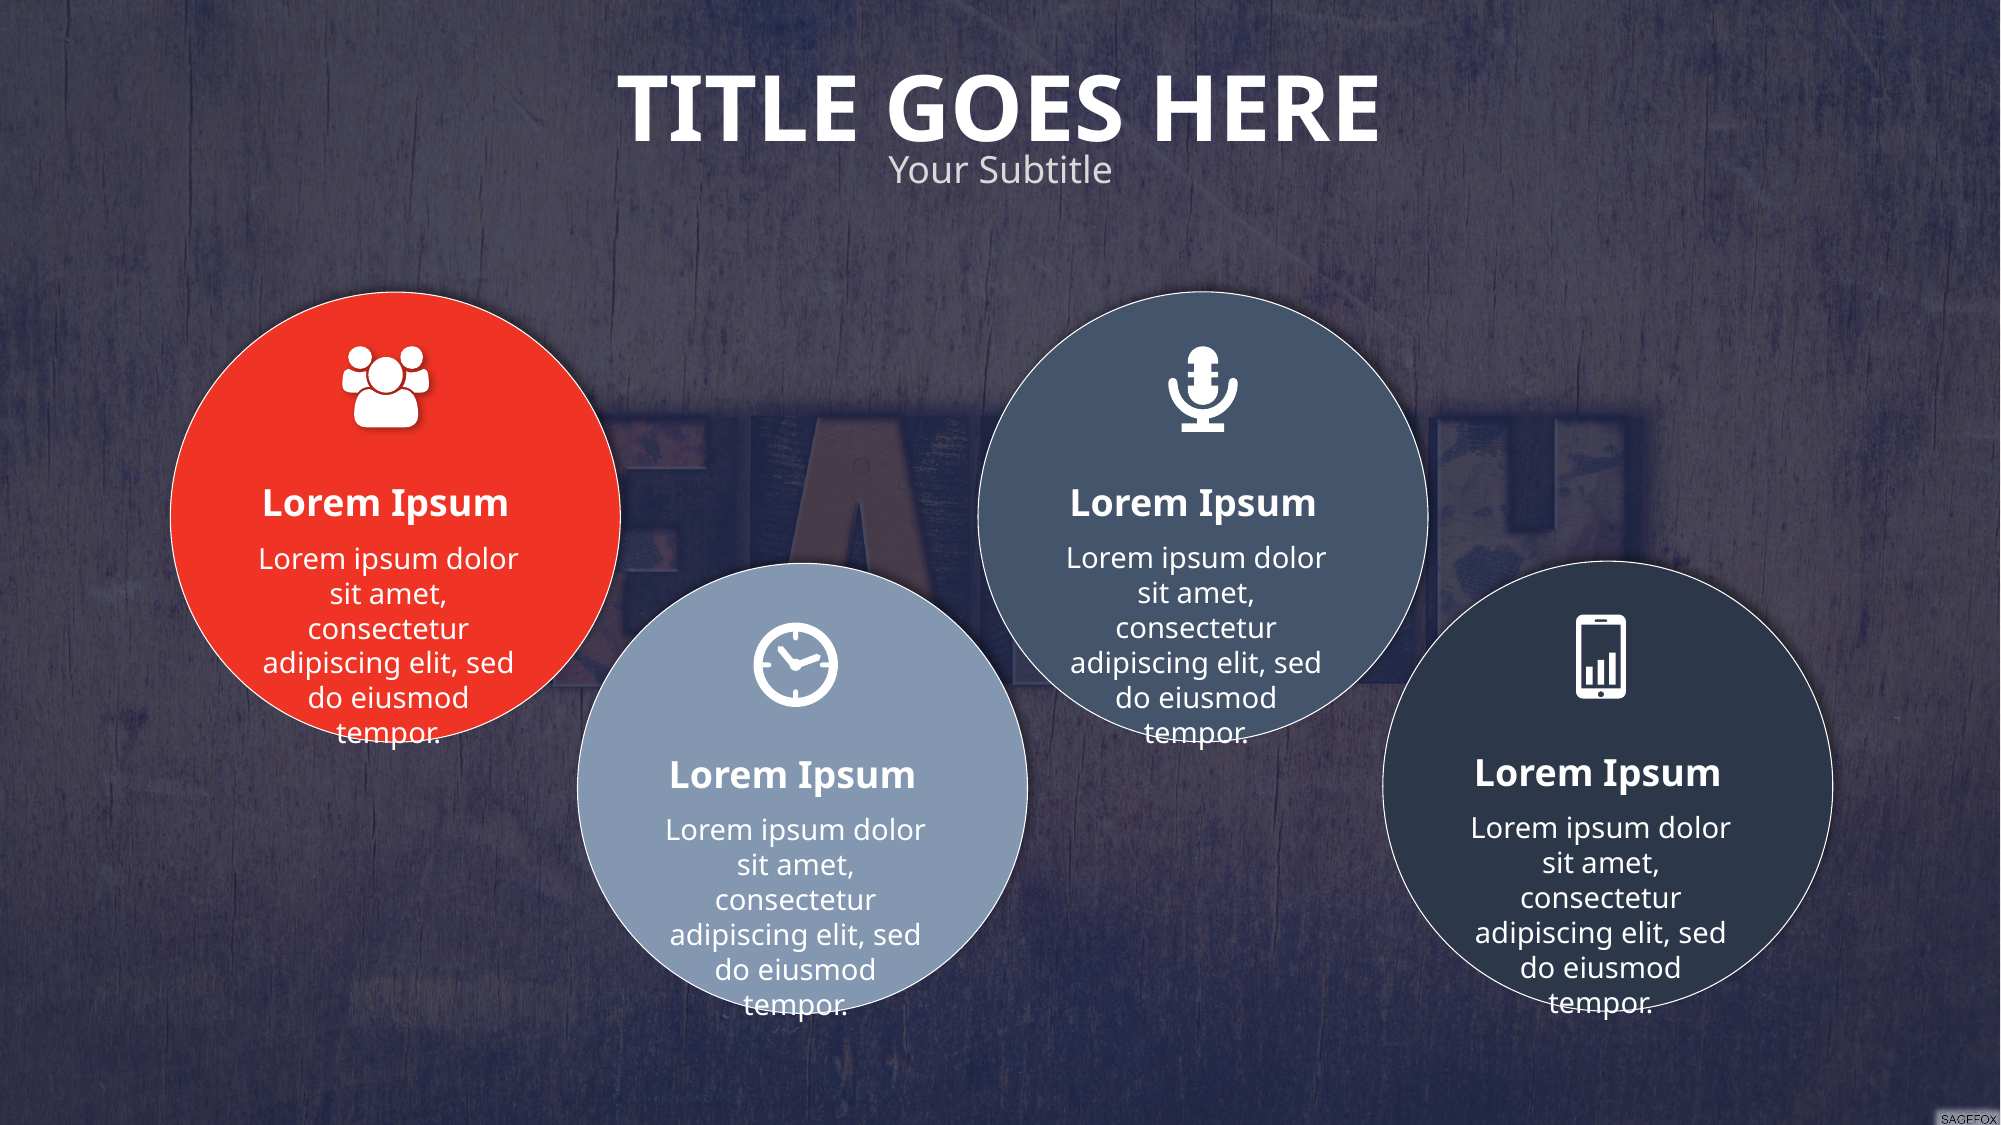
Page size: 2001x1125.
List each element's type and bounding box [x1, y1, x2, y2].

text_box [642, 743, 943, 961]
text_box [1381, 560, 1834, 1013]
text_box [1043, 471, 1344, 689]
text_box [753, 622, 838, 707]
text_box [342, 346, 429, 428]
text_box [976, 290, 1430, 743]
picture [1938, 1114, 1999, 1125]
text_box [1168, 346, 1238, 432]
text_box [576, 562, 1029, 1015]
text_box [1447, 741, 1748, 959]
text_box [548, 42, 1452, 199]
text_box [169, 291, 622, 744]
text_box [1575, 614, 1626, 699]
text_box [235, 471, 536, 690]
